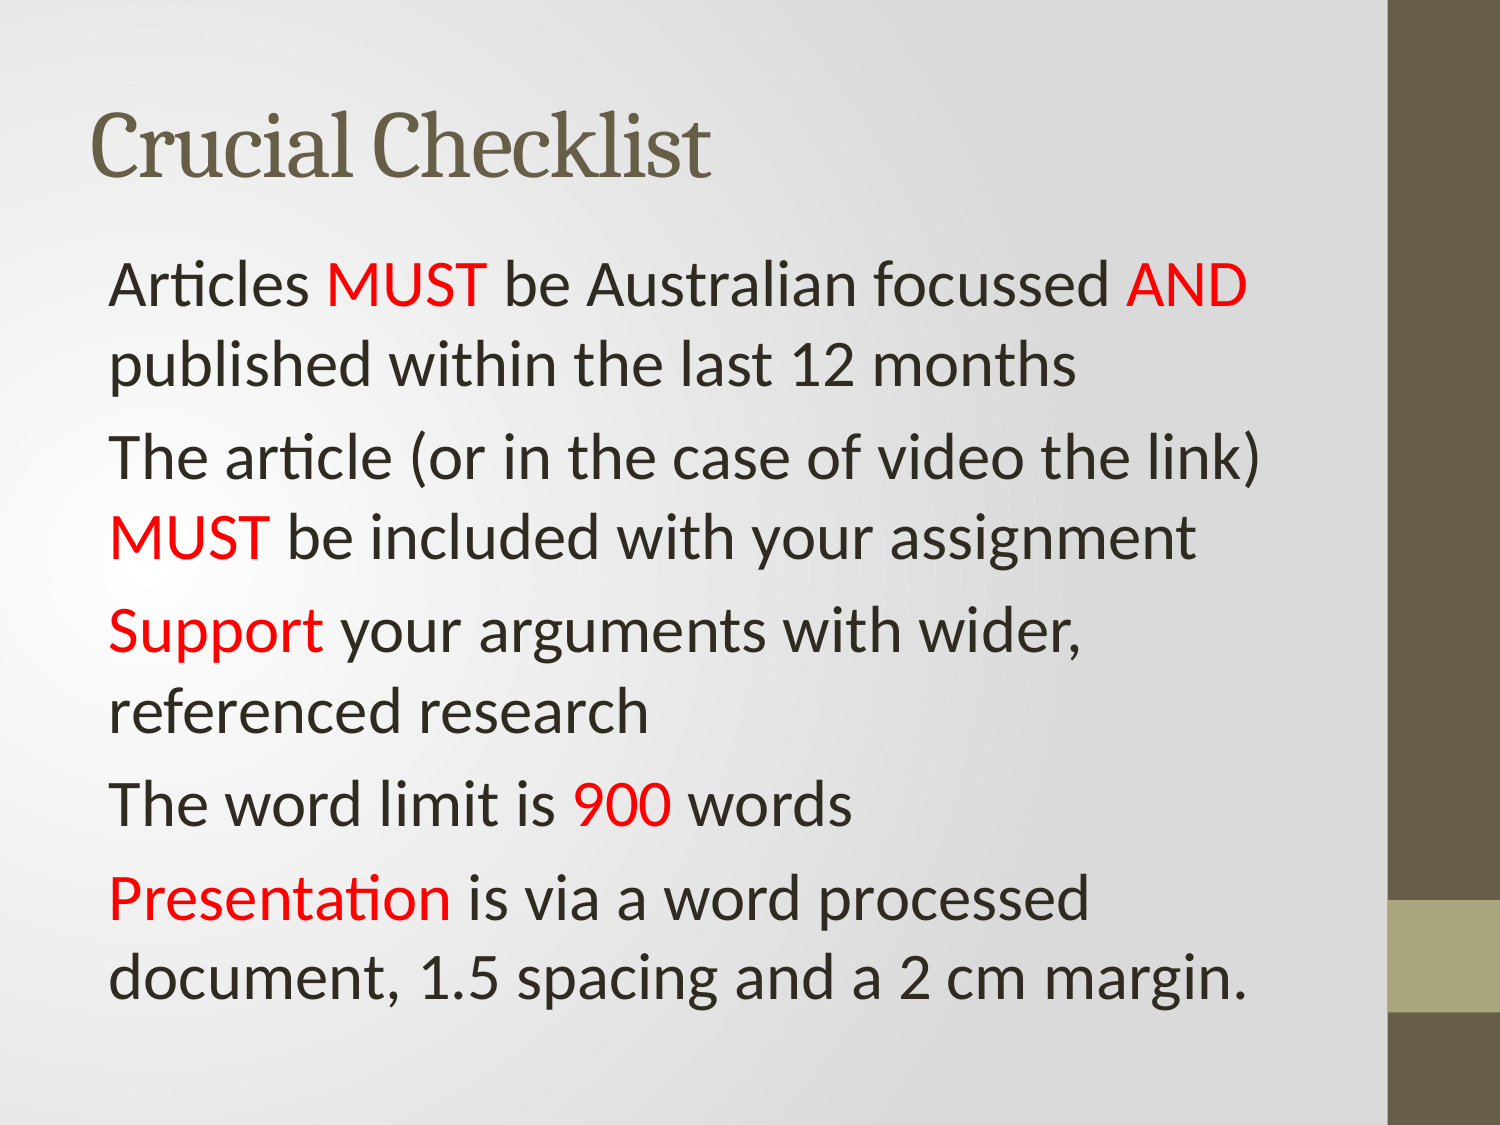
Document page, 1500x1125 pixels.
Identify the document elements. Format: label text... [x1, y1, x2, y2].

list Articles MUST be Australian focussed AND published within the last 12 months The article (or in the case of video the link) MUST be included with your assignment Support your arguments with wider, referenced research The word limit is 900 words Presentation is via a word processed document, 1.5 spacing and a 2 cm margin. [75, 231, 1325, 1050]
title Crucial Checklist [75, 45, 1325, 231]
